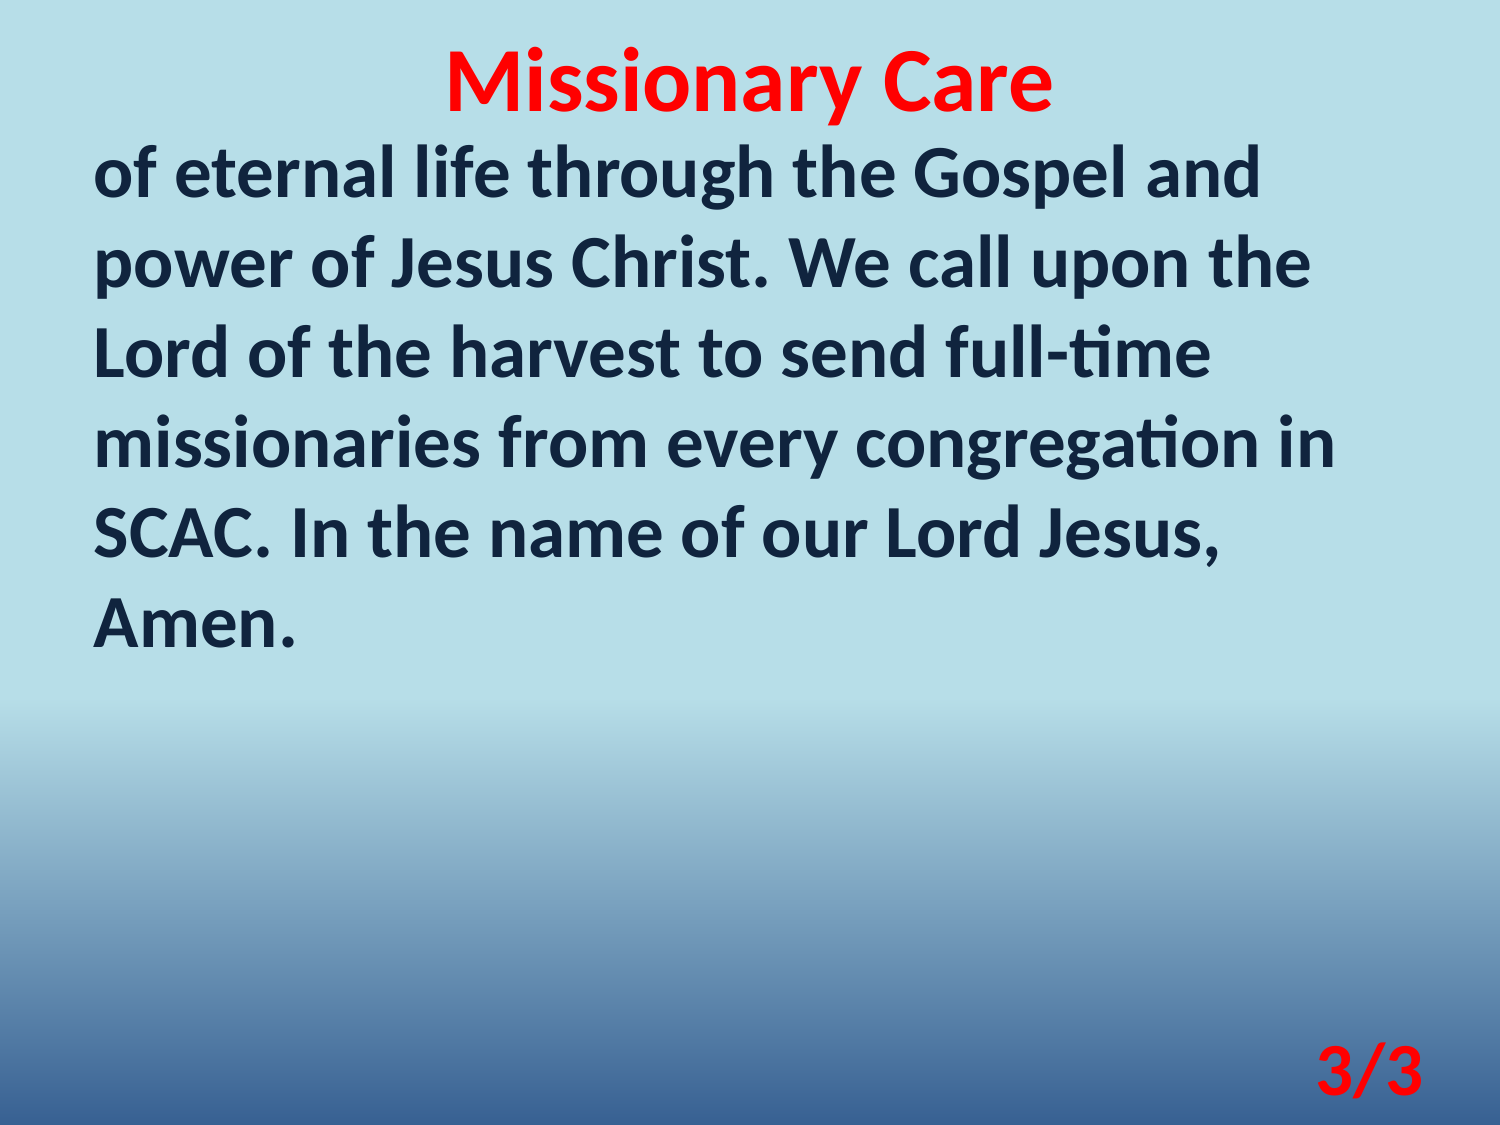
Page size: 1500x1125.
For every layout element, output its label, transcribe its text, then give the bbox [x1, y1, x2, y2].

text_box 3/3 [1300, 1012, 1474, 1118]
list of eternal life through the Gospel and power of Jesus Christ. We call upon the Lord of the harvest to send full-time missionaries from every congregation in SCAC. In the name of our Lord Jesus, Amen. [78, 116, 1436, 1042]
text_box Missionary Care [0, 34, 1500, 116]
